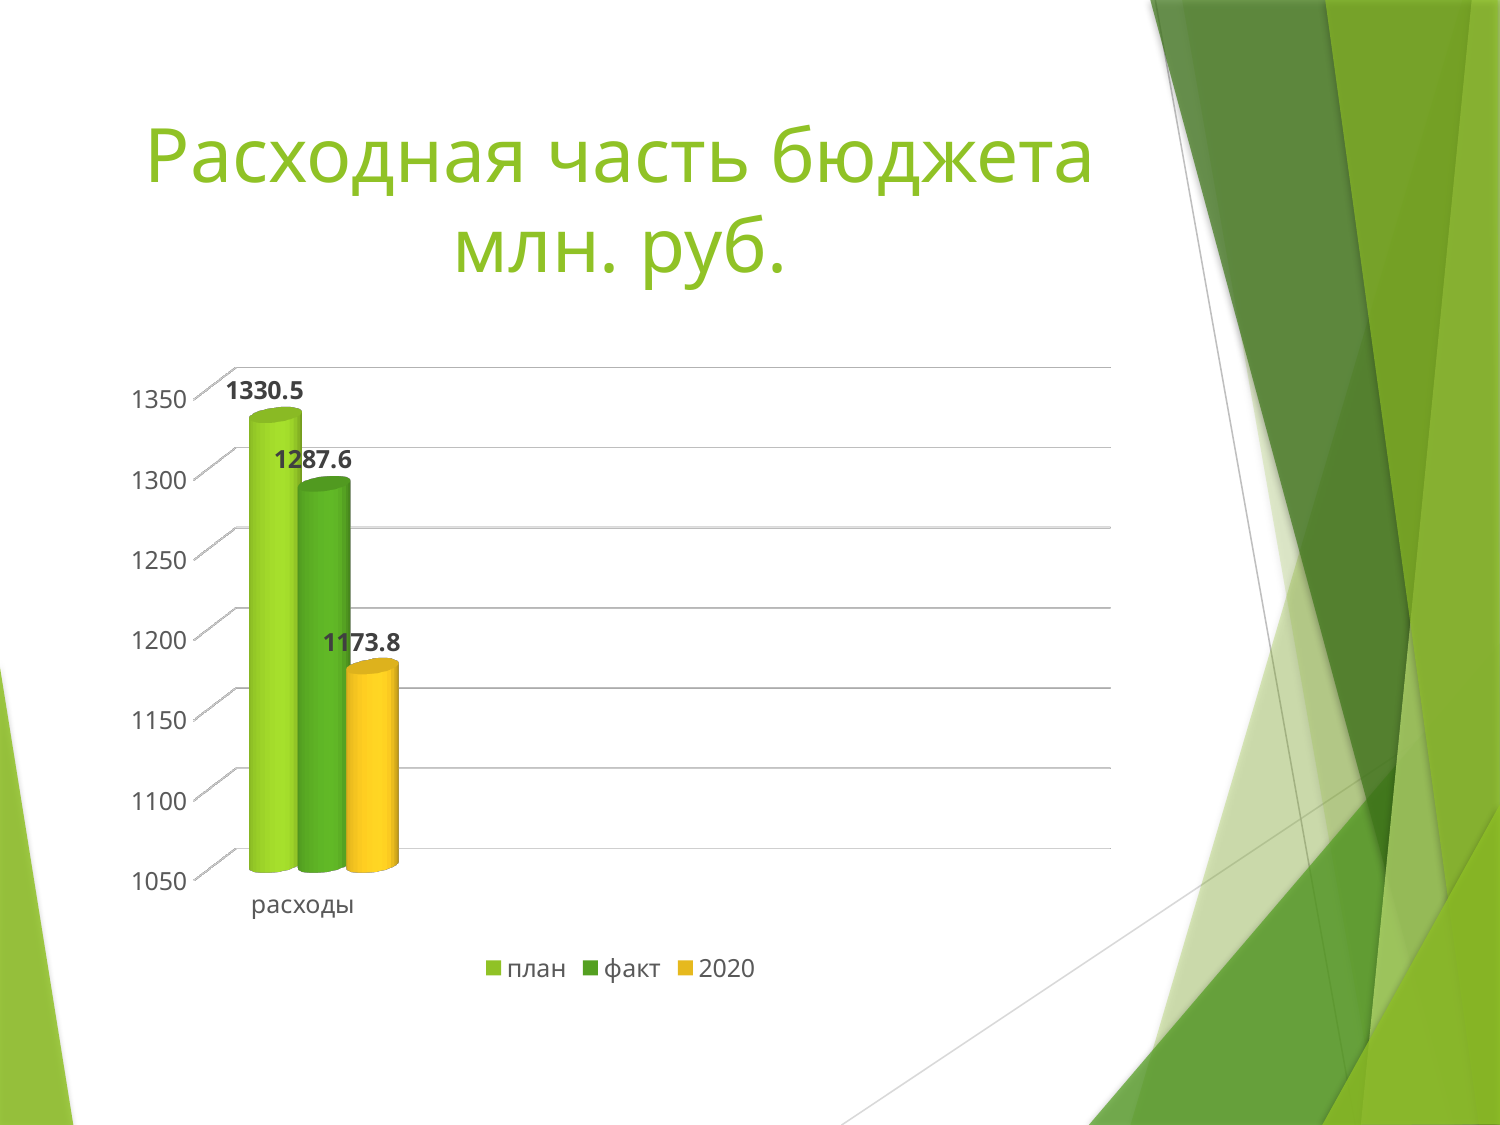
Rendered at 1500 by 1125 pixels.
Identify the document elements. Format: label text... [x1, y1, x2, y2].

chart [99, 353, 1142, 992]
title Расходная часть бюджета млн. руб. [99, 99, 1142, 317]
